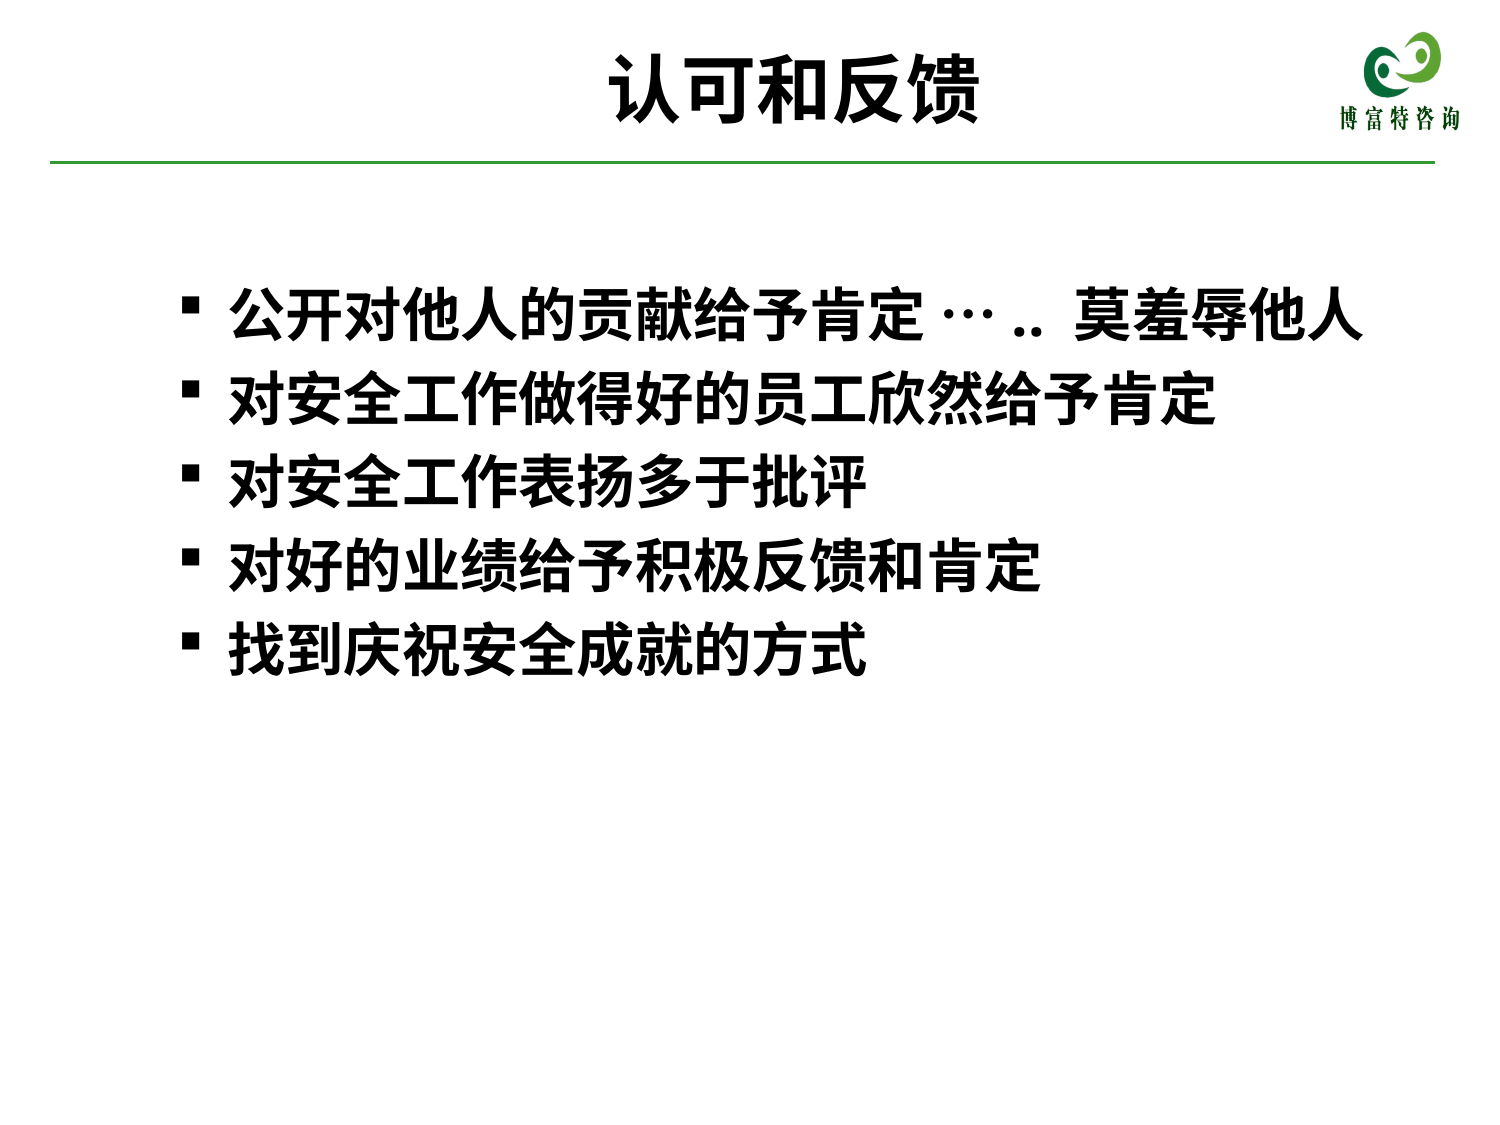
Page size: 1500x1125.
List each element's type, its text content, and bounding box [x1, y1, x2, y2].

title 认可和反馈 [287, 0, 1301, 176]
list 公开对他人的贡献给予肯定 ….. 莫羞辱他人 对安全工作做得好的员工欣然给予肯定 对安全工作表扬多于批评 对好的业绩给予积极反馈和肯定 找到庆祝安全成就的方式 [162, 255, 1432, 904]
picture [1325, 31, 1479, 134]
